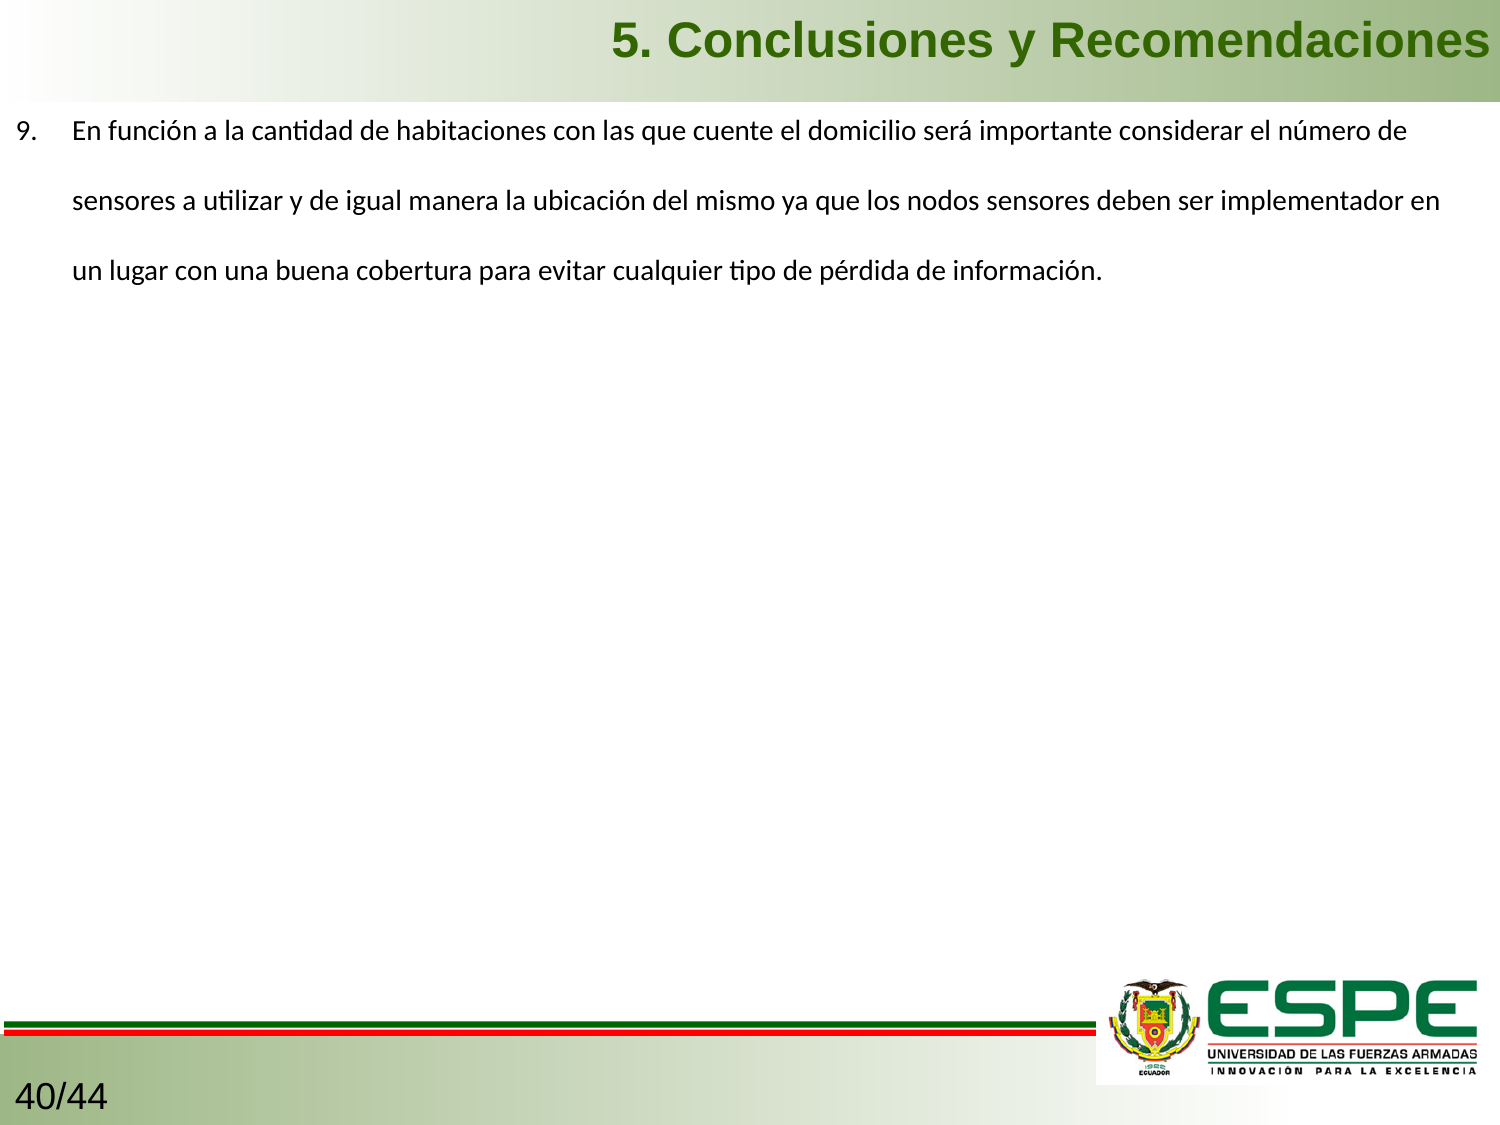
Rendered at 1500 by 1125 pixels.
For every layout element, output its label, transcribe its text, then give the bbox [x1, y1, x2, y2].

text_box 5. Conclusiones y Recomendaciones [596, 0, 1500, 75]
picture [1096, 965, 1483, 1085]
text_box 40/44 [0, 1064, 148, 1125]
text_box En función a la cantidad de habitaciones con las que cuente el domicilio será importante considerar el número de sensores a utilizar y de igual manera la ubicación del mismo ya que los nodos sensores deben ser implementador en un lugar con una buena cobertura para evitar cualquier tipo de pérdida de información. [0, 69, 1483, 385]
